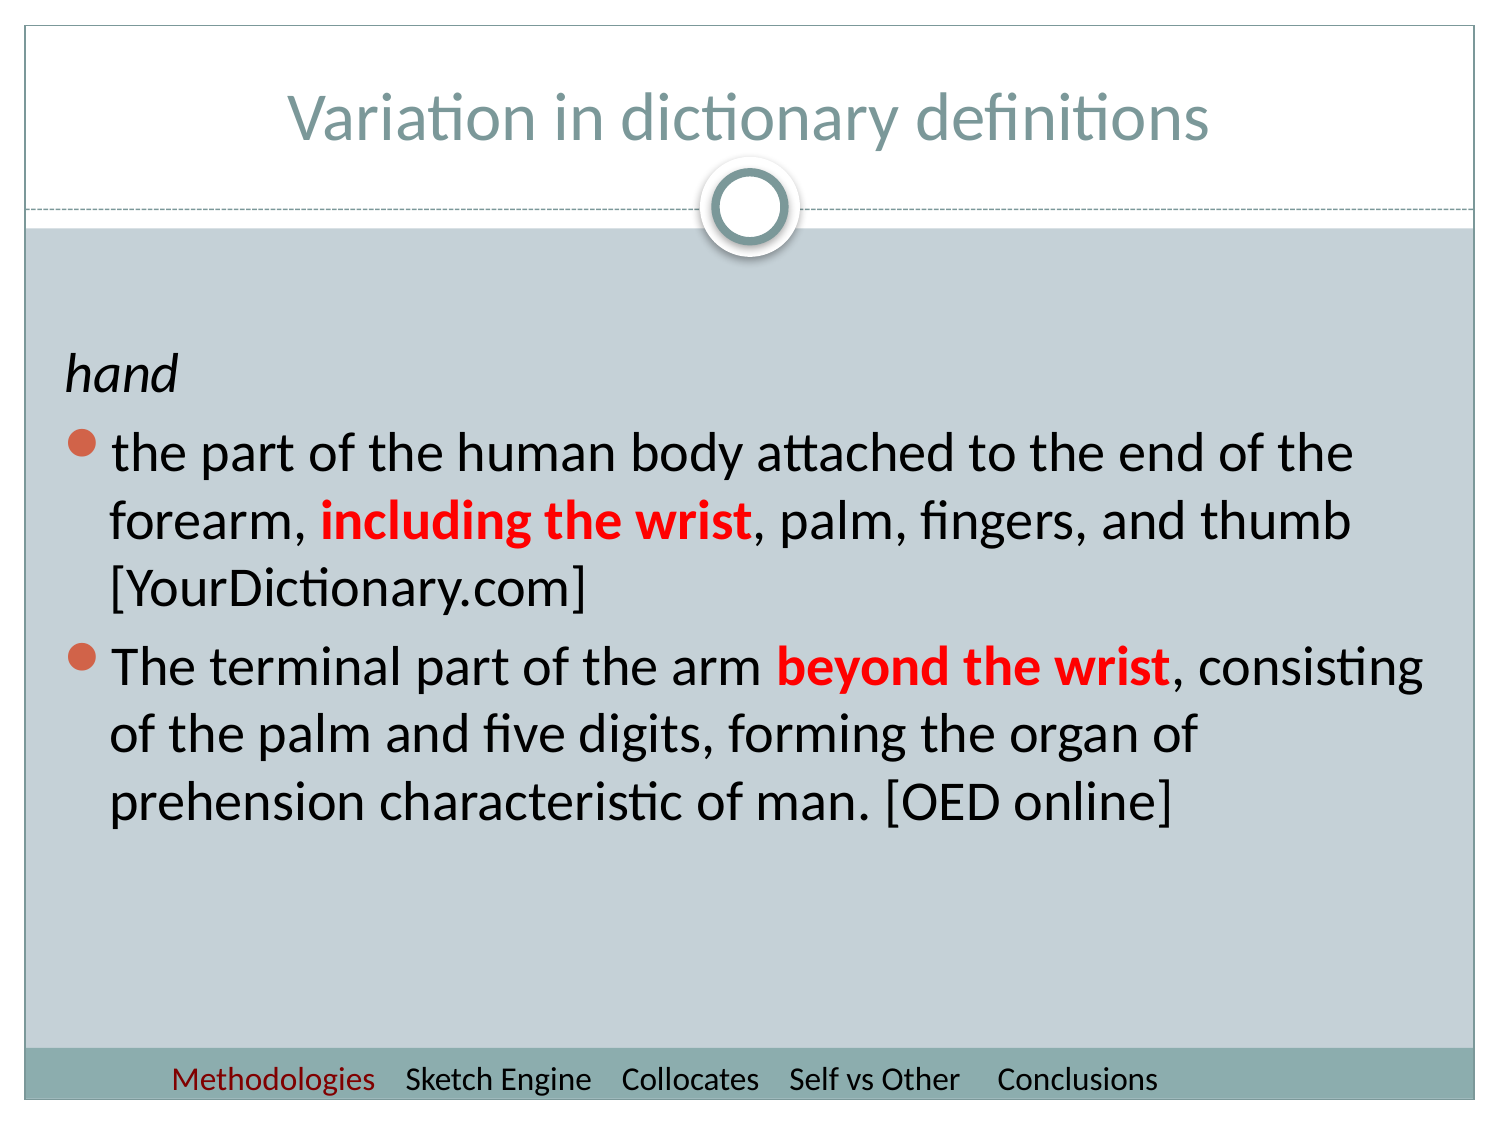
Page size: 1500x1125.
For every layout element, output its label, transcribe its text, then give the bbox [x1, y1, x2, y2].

list hand the part of the human body attached to the end of the forearm, including the wrist, palm, fingers, and thumb [YourDictionary.com] The terminal part of the arm beyond the wrist, consisting of the palm and five digits, forming the organ of prehension characteristic of man. [OED online] [49, 250, 1445, 1001]
text_box Methodologies Sketch Engine Collocates Self vs Other Conclusions [29, 1045, 1467, 1106]
title Variation in dictionary definitions [49, 37, 1450, 162]
